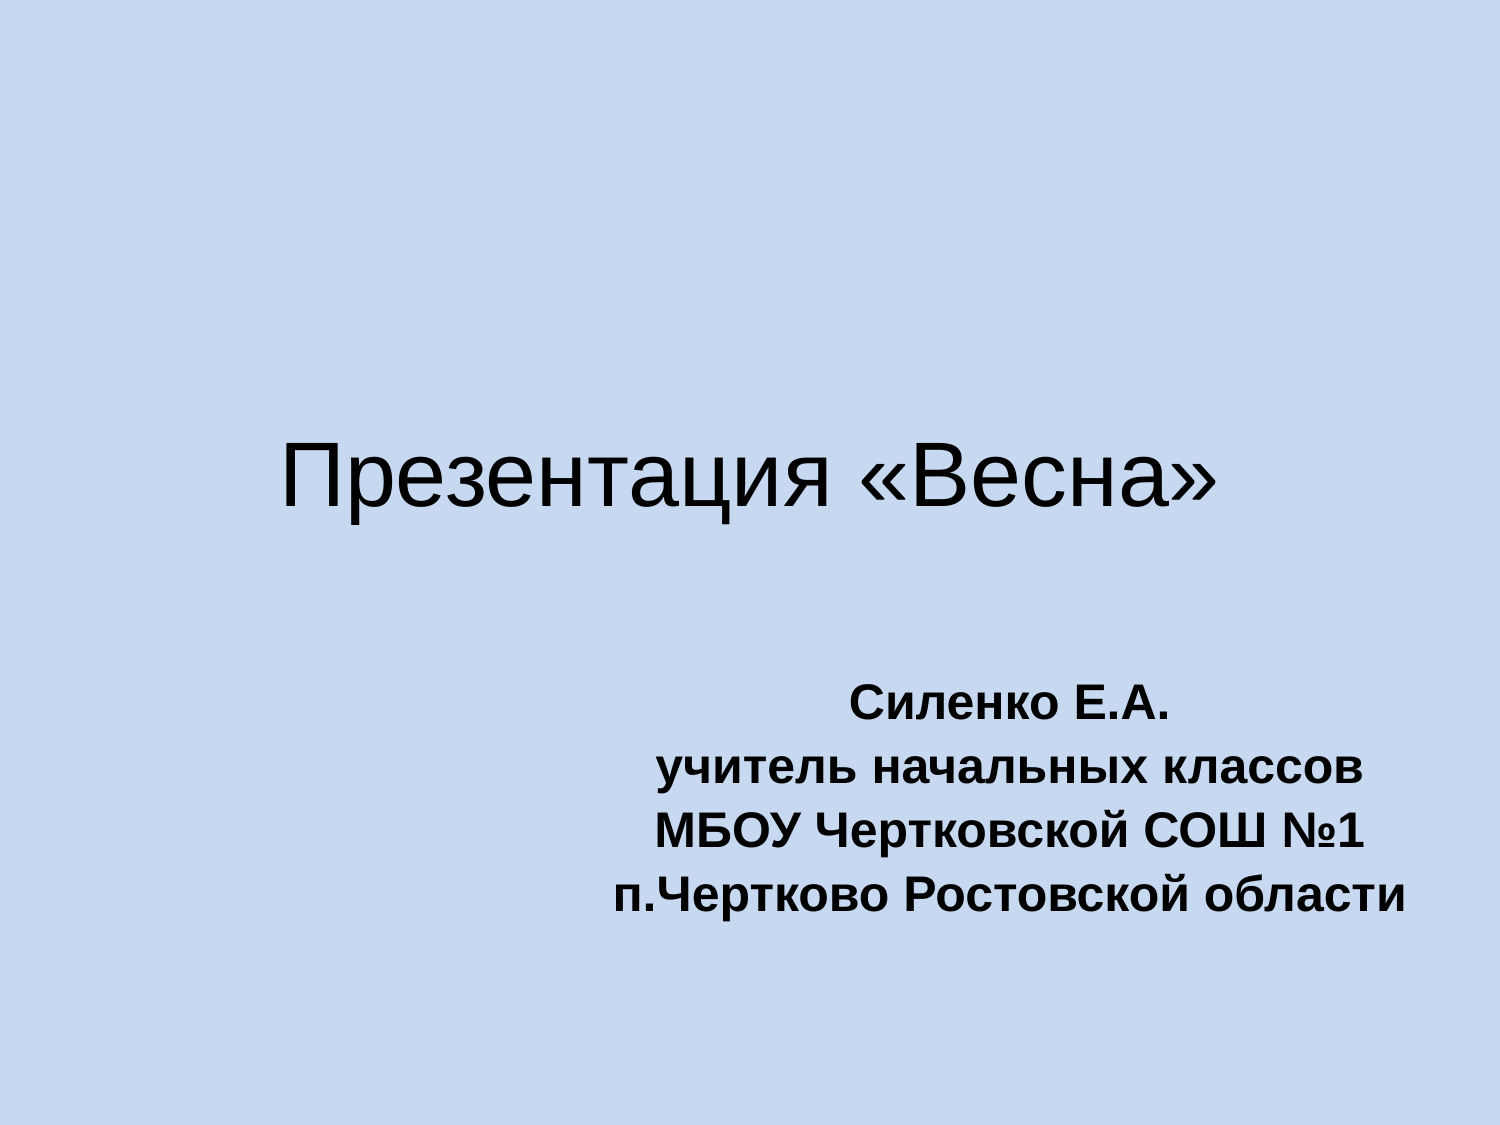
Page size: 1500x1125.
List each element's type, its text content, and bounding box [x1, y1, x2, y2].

subtitle Силенко Е.А. учитель начальных классов МБОУ Чертковской СОШ №1 п.Чертково Ростовской области [596, 668, 1424, 992]
title Презентация «Весна» [112, 349, 1388, 591]
